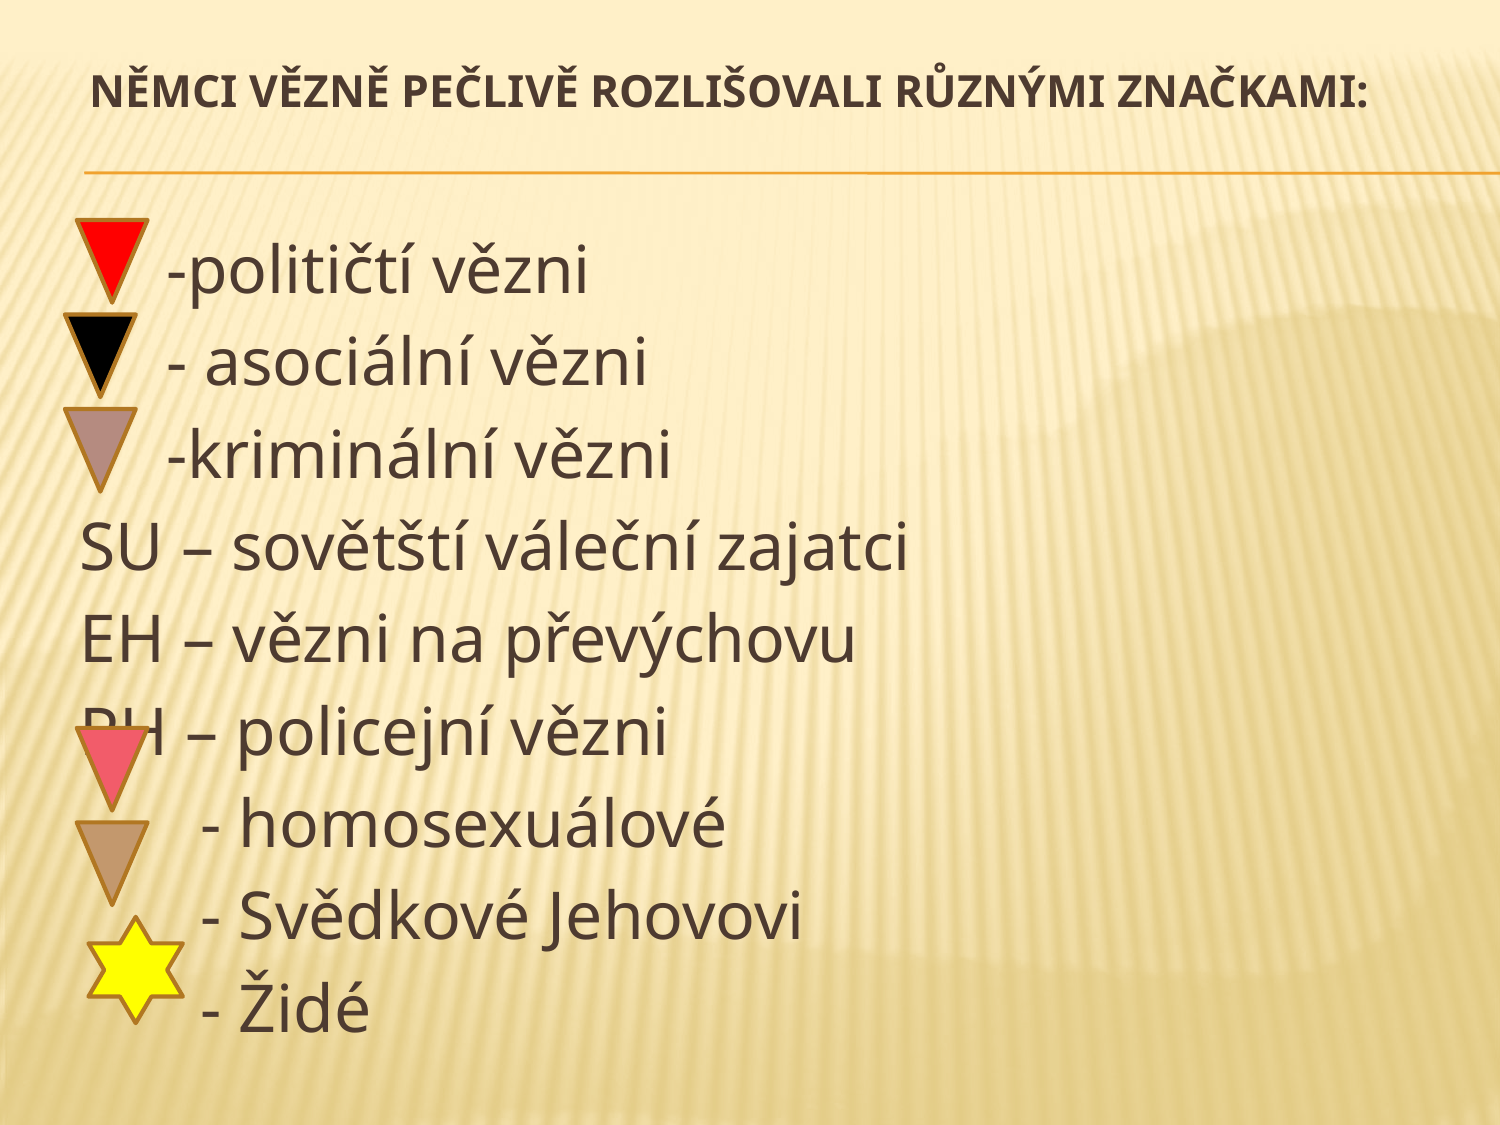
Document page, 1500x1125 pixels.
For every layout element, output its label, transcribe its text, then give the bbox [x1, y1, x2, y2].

text_box [74, 217, 150, 305]
text_box [74, 725, 150, 813]
text_box [62, 312, 138, 400]
title Němci vězně pečlivě rozlišovali různými značkami: [75, 54, 1425, 197]
text_box [74, 820, 150, 908]
list -političtí vězni - asociální vězni -kriminální vězni SU – sovětští váleční zajatci EH – vězni na převýchovu PH – policejní vězni - homosexuálové - Svědkové Jehovovi - Židé [64, 219, 1415, 1059]
text_box [62, 406, 138, 494]
text_box [86, 914, 185, 1026]
